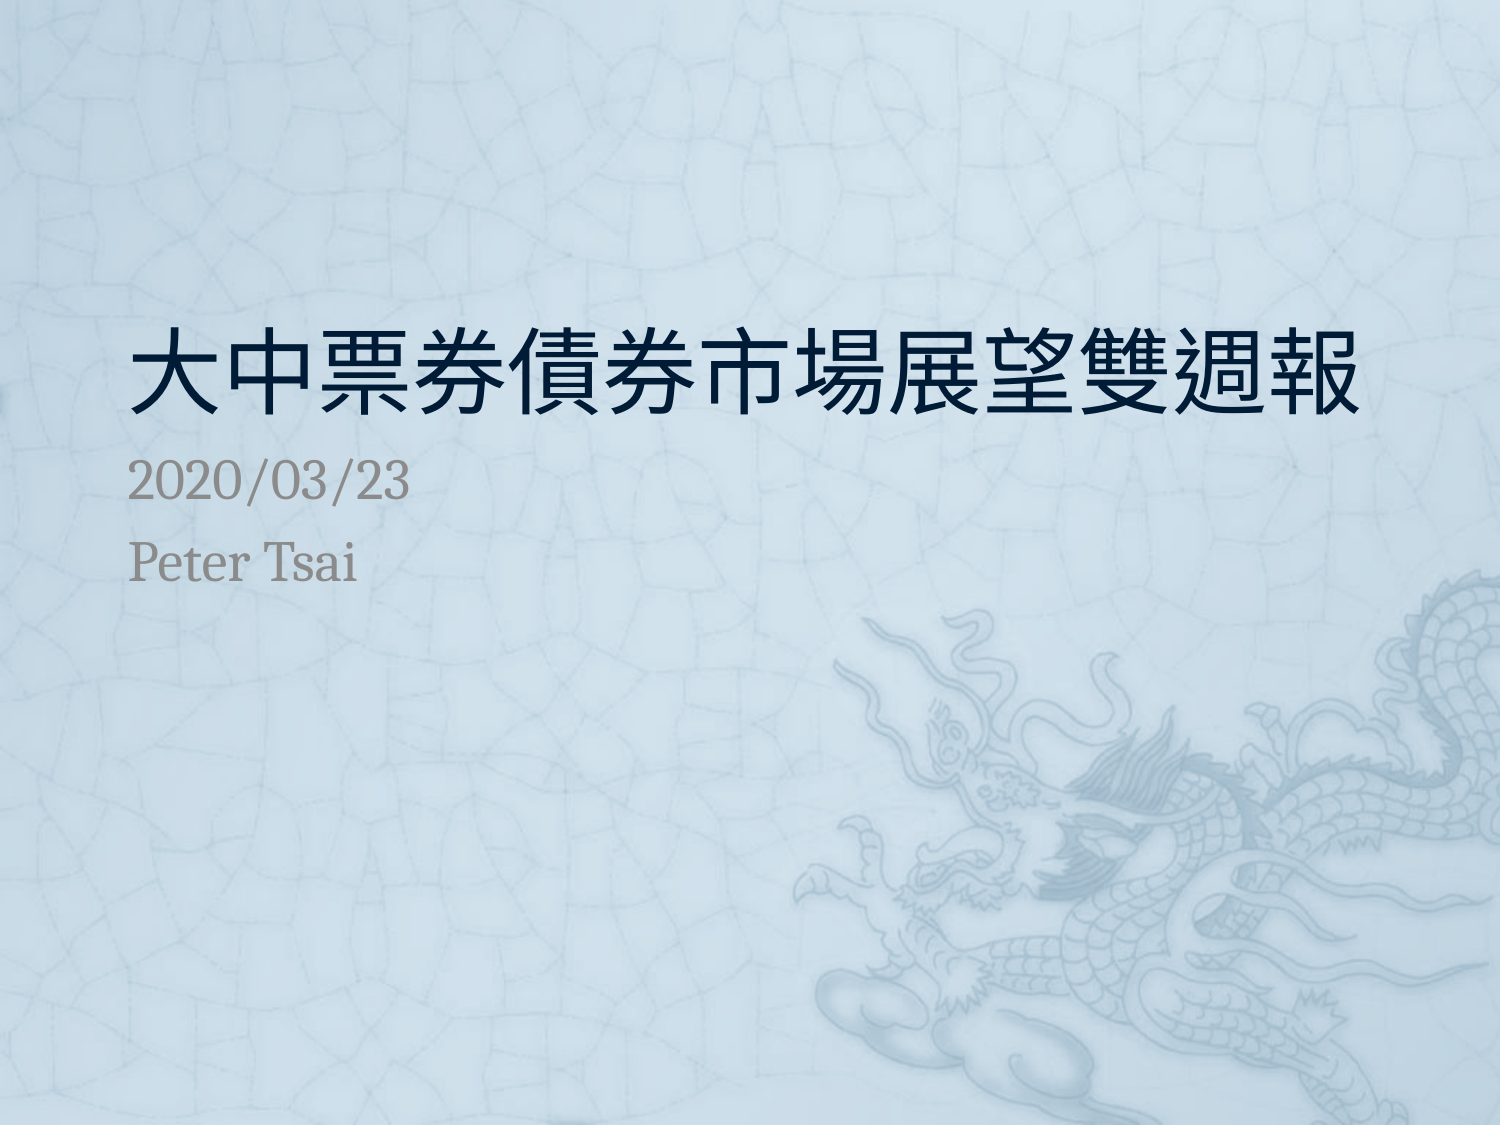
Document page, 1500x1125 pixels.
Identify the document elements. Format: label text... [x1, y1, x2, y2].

title 大中票券債券市場展望雙週報 [112, 192, 1388, 434]
subtitle 2020/03/23 Peter Tsai [112, 433, 1207, 722]
